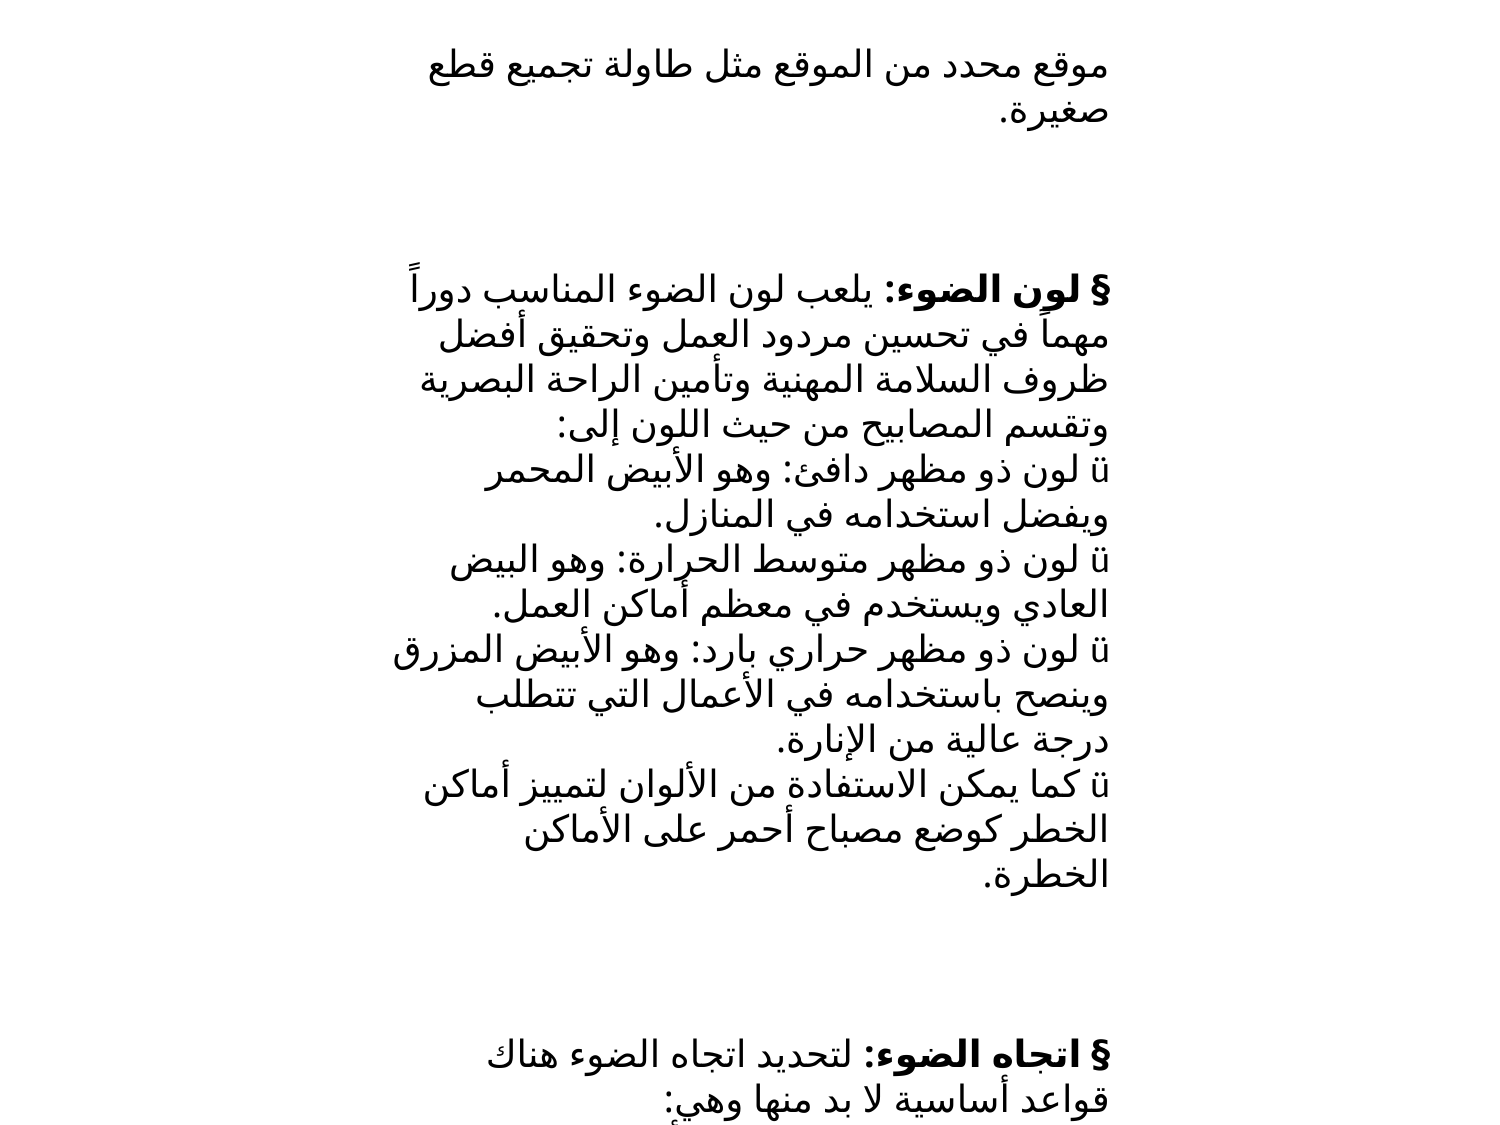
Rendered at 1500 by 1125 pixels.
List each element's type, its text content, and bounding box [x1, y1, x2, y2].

text_box موقع محدد من الموقع مثل طاولة تجميع قطع صغيرة. § لون الضوء: يلعب لون الضوء المناسب دوراً مهماً في تحسين مردود العمل وتحقيق أفضل ظروف السلامة المهنية وتأمين الراحة البصرية وتقسم المصابيح من حيث اللون إلى: ü لون ذو مظهر دافئ: وهو الأبيض المحمر ويفضل استخدامه في المنازل. ü لون ذو مظهر متوسط الحرارة: وهو البيض العادي ويستخدم في معظم أماكن العمل. ü لون ذو مظهر حراري بارد: وهو الأبيض المزرق وينصح باستخدامه في الأعمال التي تتطلب درجة عالية من الإنارة. ü كما يمكن الاستفادة من الألوان لتمييز أماكن الخطر كوضع مصباح أحمر على الأماكن الخطرة. § اتجاه الضوء: لتحديد اتجاه الضوء هناك قواعد أساسية لا بد منها وهي: ü الابتعاد عن الضوء المباشر أو المنعكس على العين. ü وضع طاولة العمل بحيث تكون الإنارة من الأعلى وتأتي من جانب [374, 32, 1125, 1125]
